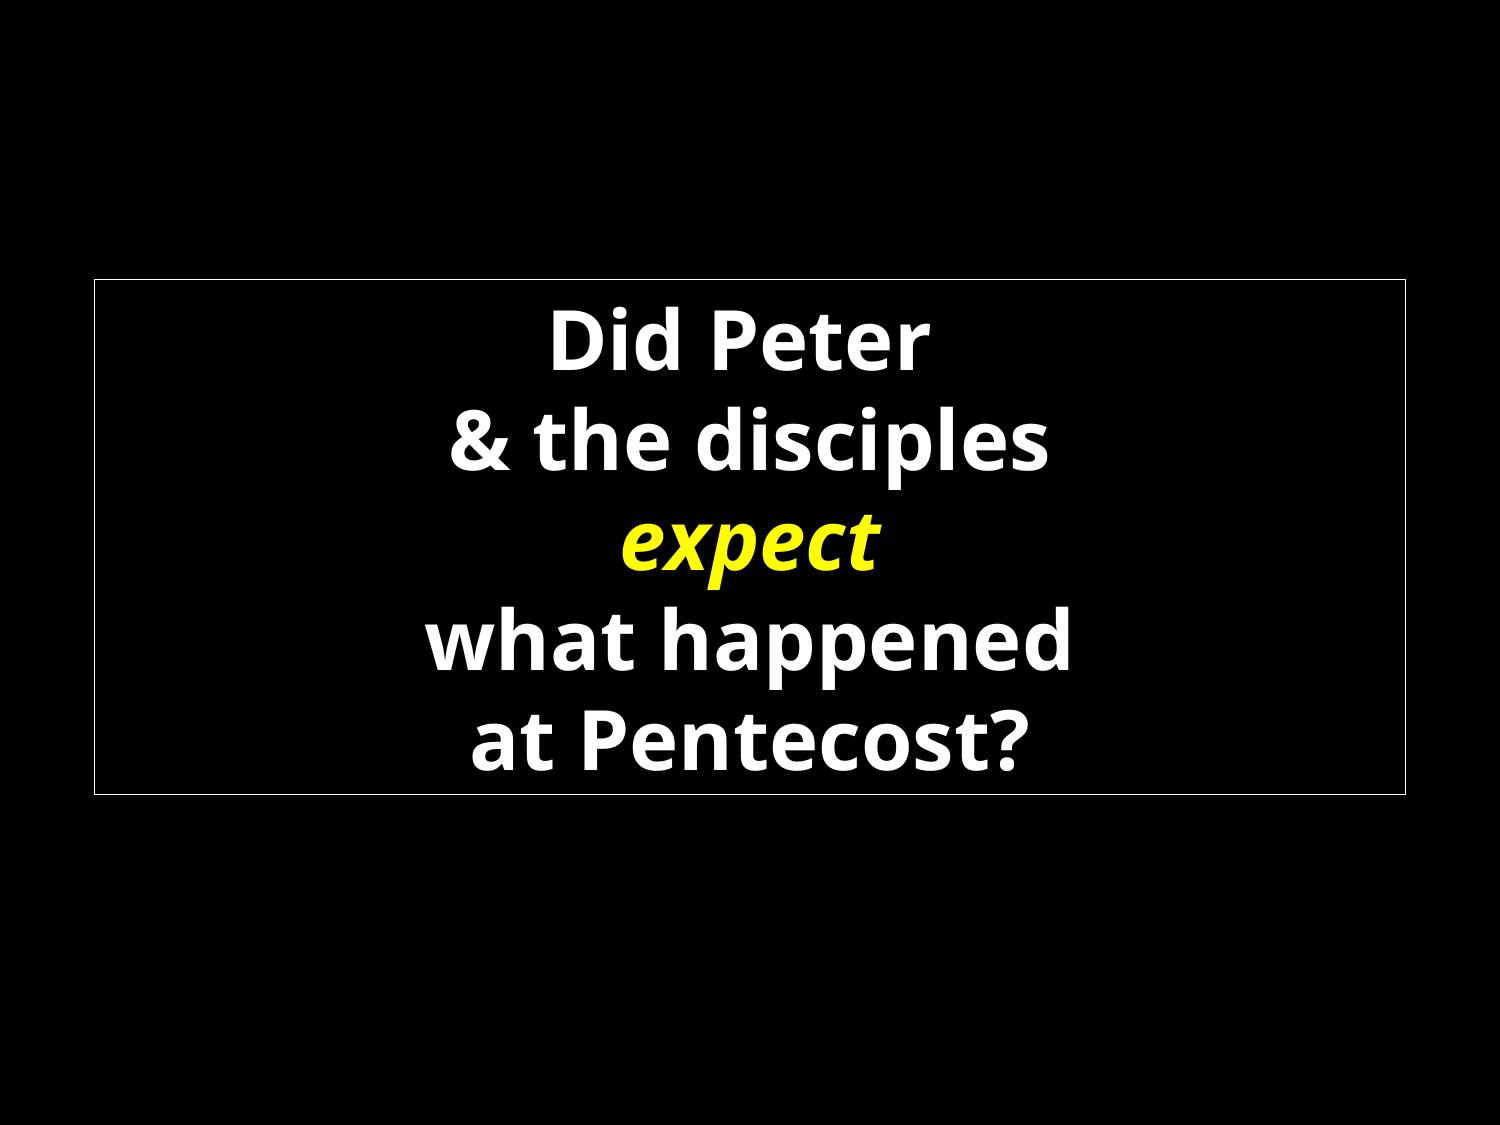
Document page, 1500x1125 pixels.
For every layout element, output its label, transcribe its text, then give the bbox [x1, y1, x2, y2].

text_box Did Peter & the disciples expect what happened at Pentecost? [94, 279, 1406, 795]
